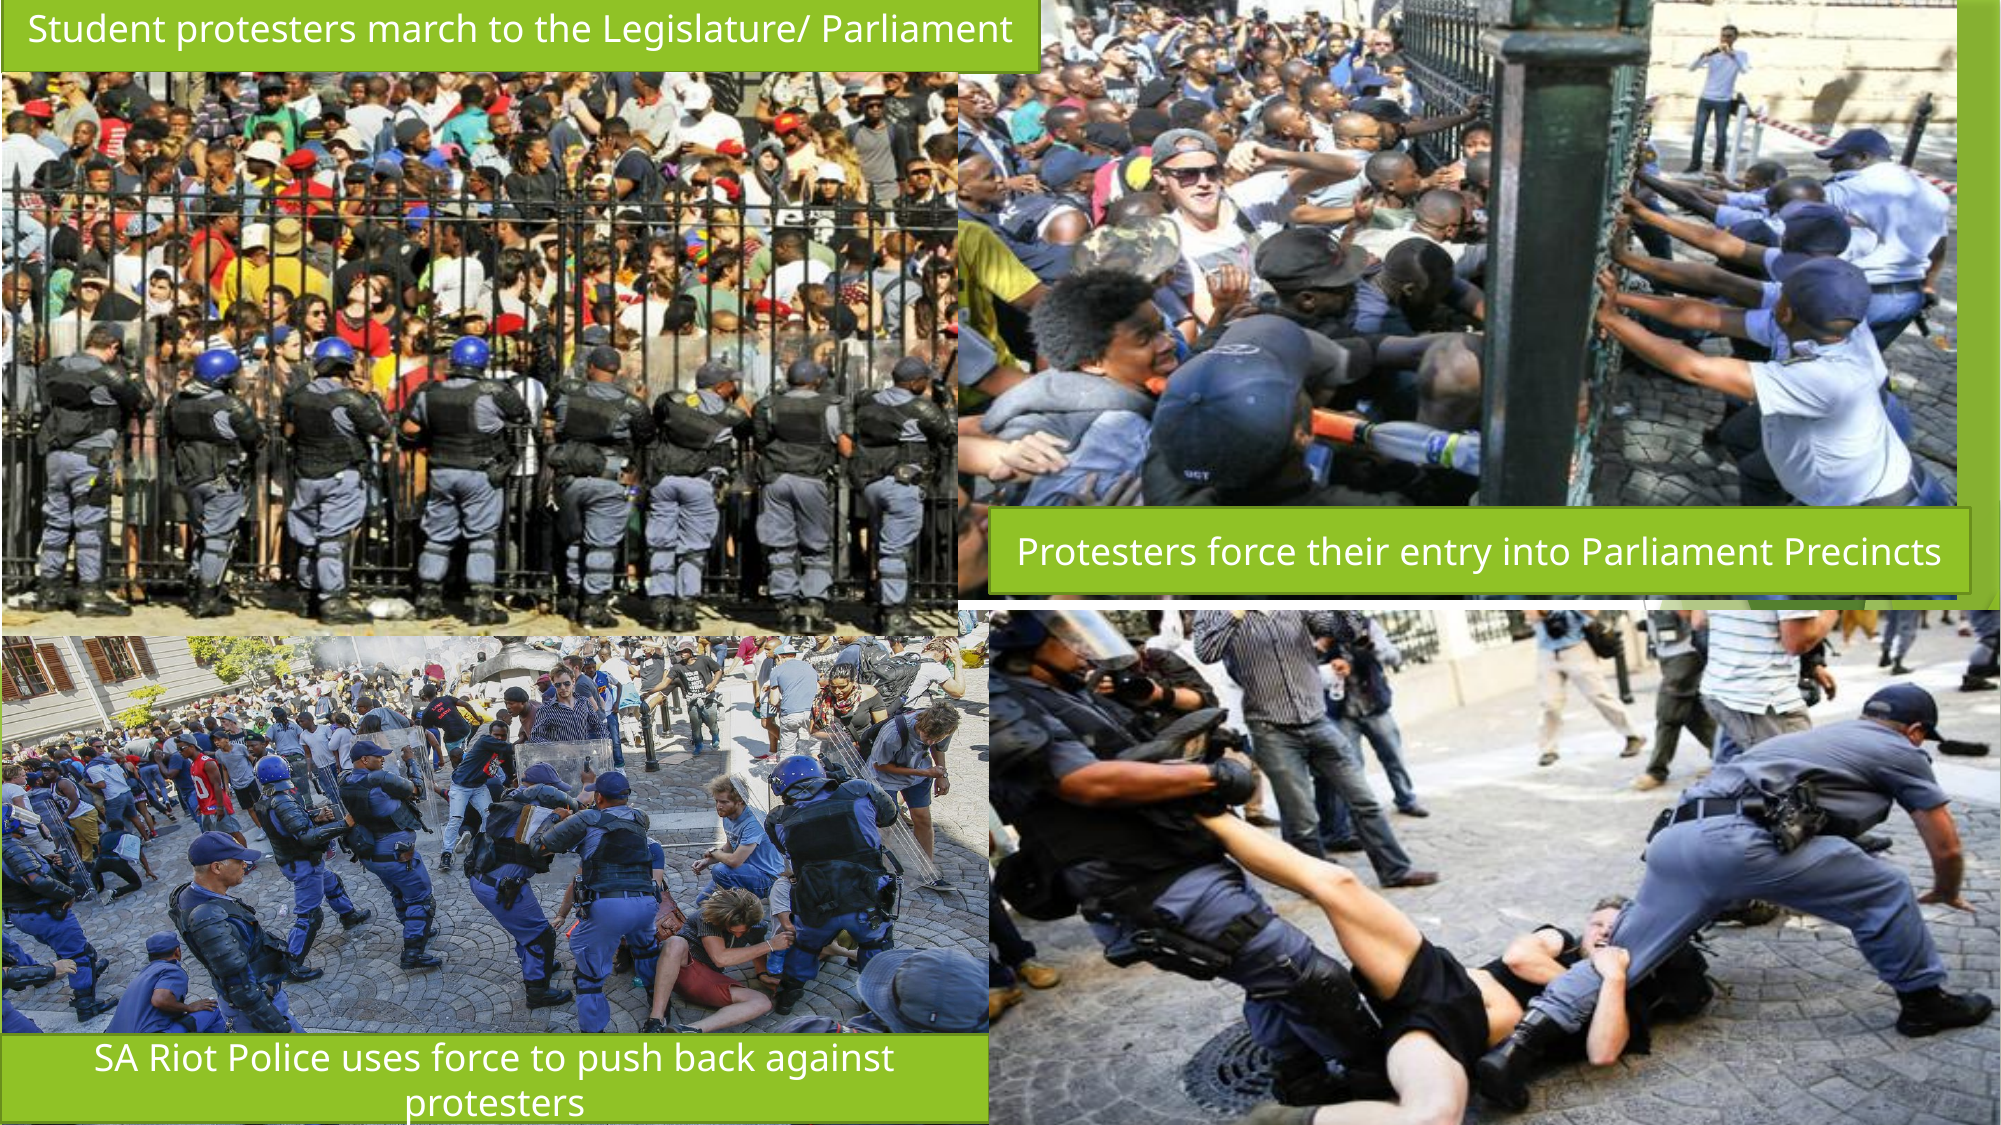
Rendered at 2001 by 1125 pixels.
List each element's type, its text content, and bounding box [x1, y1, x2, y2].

picture [2, 0, 2000, 1125]
text_box Student protesters march to the Legislature/ Parliament [1, 0, 952, 72]
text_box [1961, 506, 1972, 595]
